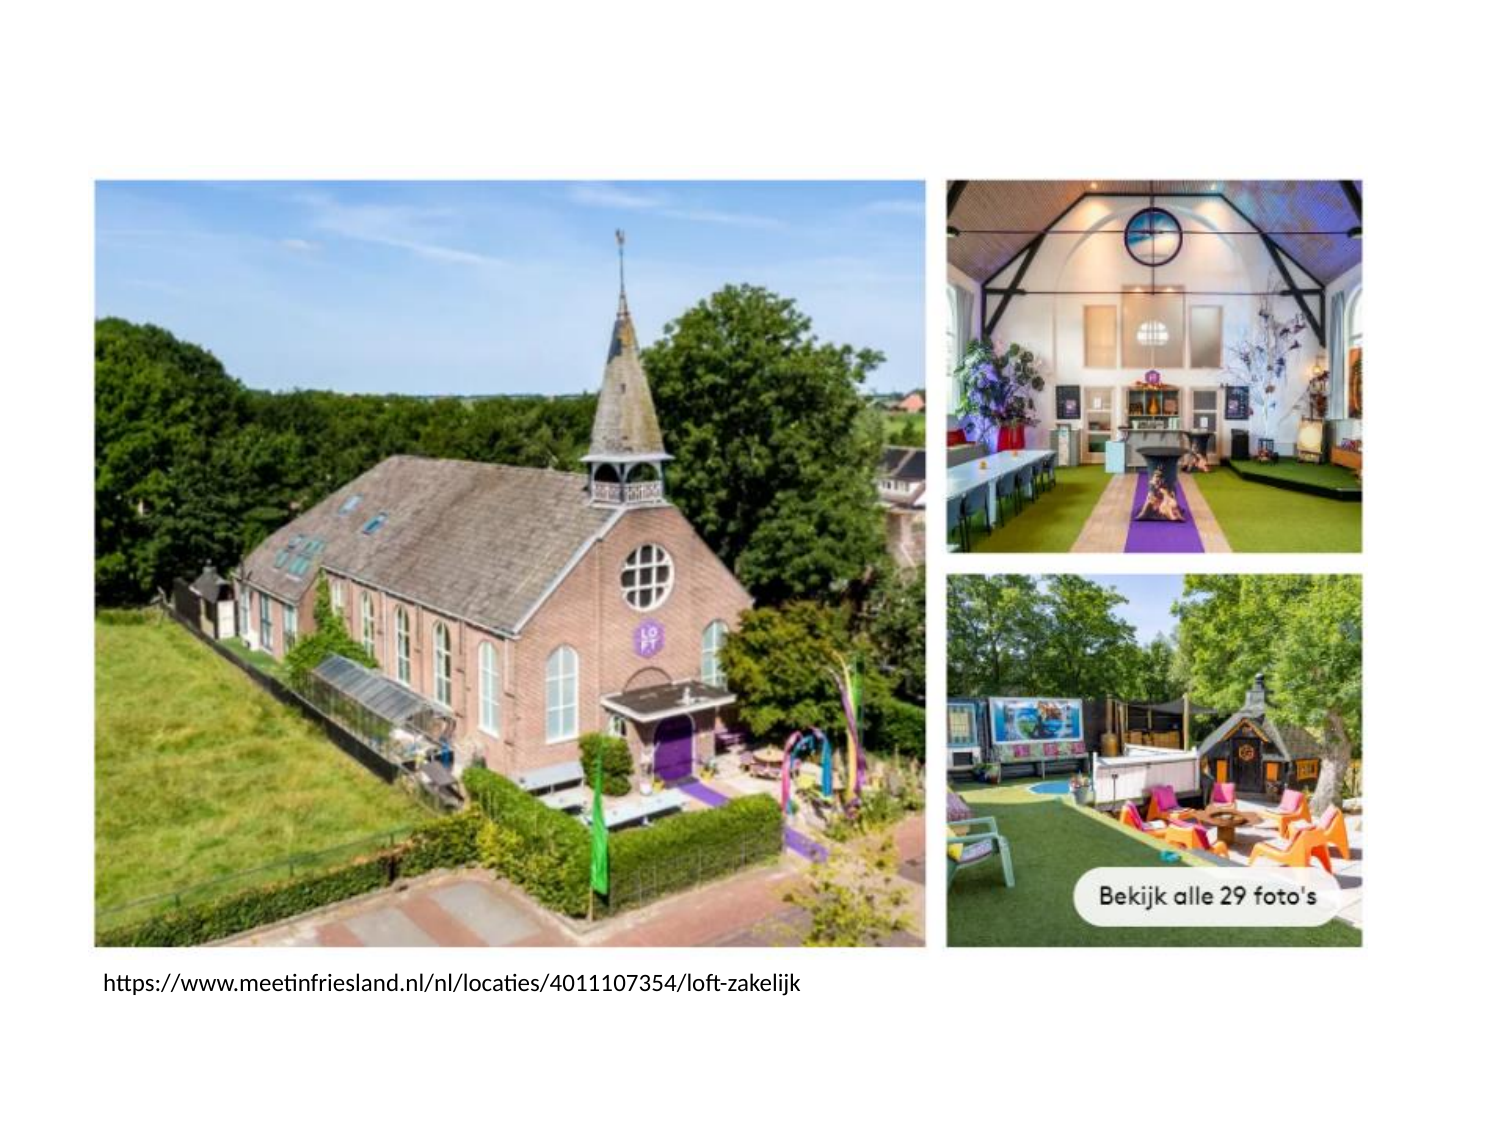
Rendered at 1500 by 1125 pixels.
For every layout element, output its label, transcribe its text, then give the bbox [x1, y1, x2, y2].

text_box https://www.meetinfriesland.nl/nl/locaties/4011107354/loft-zakelijk [88, 967, 839, 1004]
picture [88, 165, 1369, 960]
